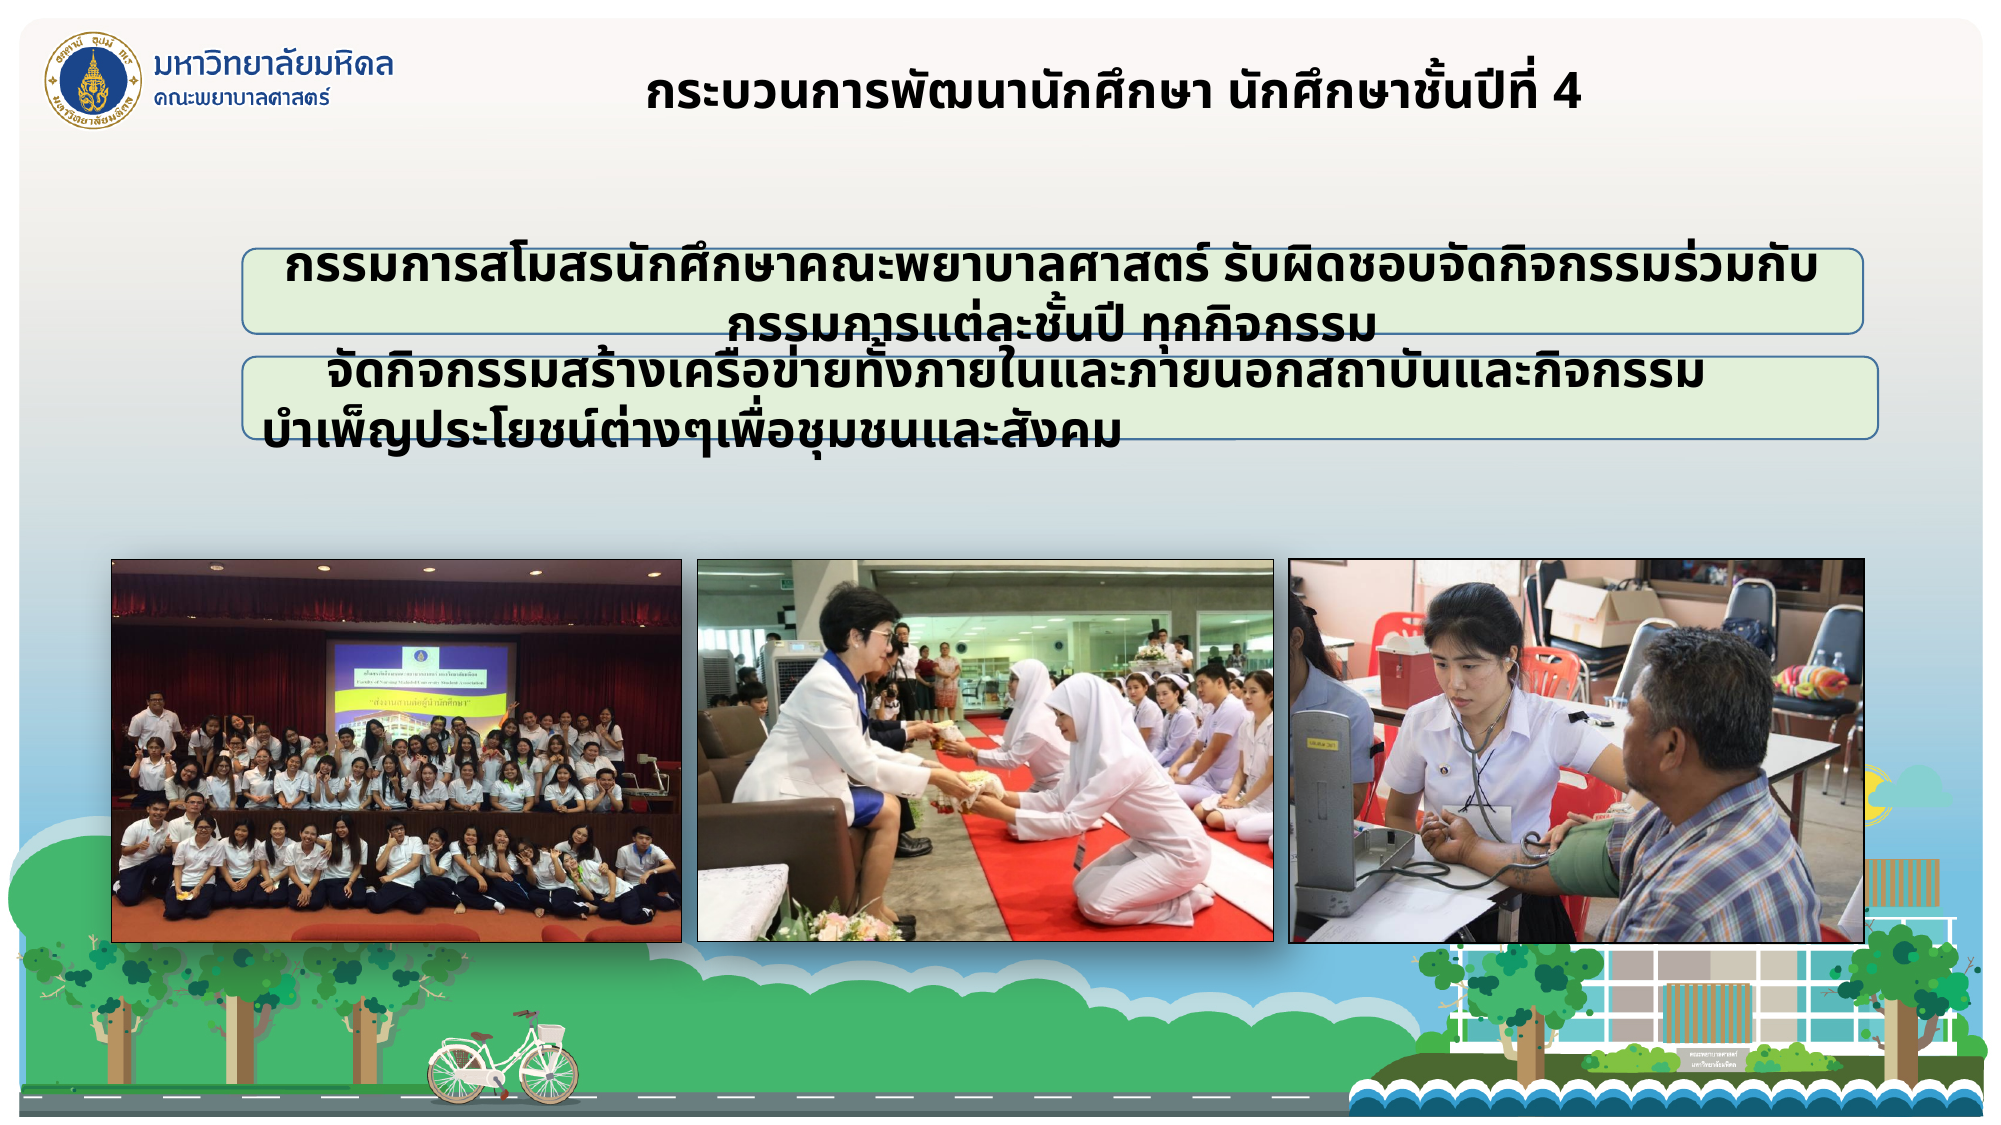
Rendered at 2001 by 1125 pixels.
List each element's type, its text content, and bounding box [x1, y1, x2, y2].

text_box จัดกิจกรรมสร้างเครือข่ายทั้งภายในและภายนอกสถาบันและกิจกรรมบำเพ็ญประโยชน์ต่างๆเพื่อชุมชนและสังคม [241, 355, 1880, 441]
picture [0, 0, 2001, 1125]
title กระบวนการพัฒนานักศึกษา นักศึกษาชั้นปีที่ 4 [541, 2, 1699, 190]
text_box กรรมการสโมสรนักศึกษาคณะพยาบาลศาสตร์ รับผิดชอบจัดกิจกรรมร่วมกับกรรมการแต่ละชั้นปี ทุกกิจกรรม [241, 247, 1865, 335]
